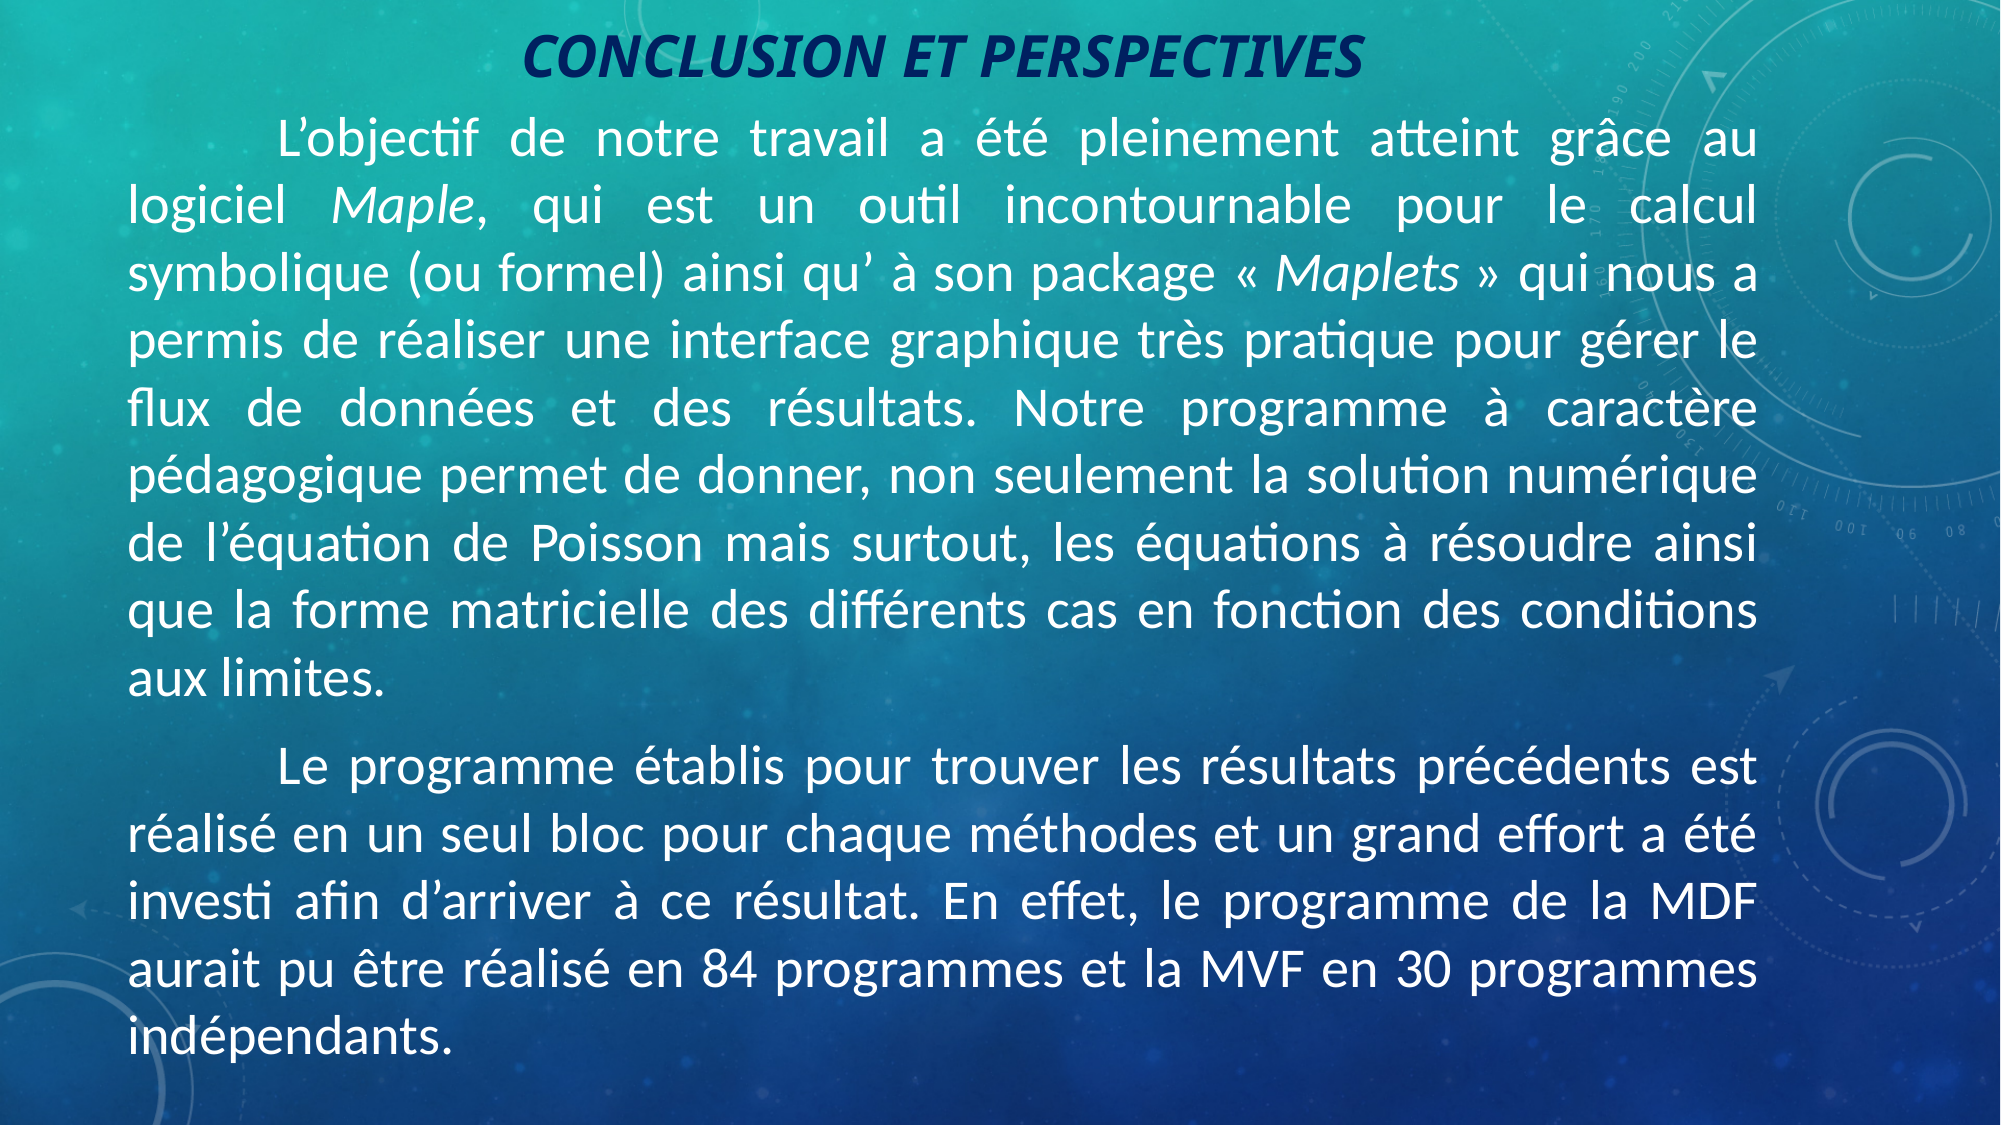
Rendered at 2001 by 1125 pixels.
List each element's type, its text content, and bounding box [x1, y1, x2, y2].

picture [0, 0, 2001, 1125]
list L’objectif de notre travail a été pleinement atteint grâce au logiciel Maple, qui est un outil incontournable pour le calcul symbolique (ou formel) ainsi qu’ à son package « Maplets » qui nous a permis de réaliser une interface graphique très pratique pour gérer le flux de données et des résultats. Notre programme à caractère pédagogique permet de donner, non seulement la solution numérique de l’équation de Poisson mais surtout, les équations à résoudre ainsi que la forme matricielle des différents cas en fonction des conditions aux limites. Le programme établis pour trouver les résultats précédents est réalisé en un seul bloc pour chaque méthodes et un grand effort a été investi afin d’arriver à ce résultat. En effet, le programme de la MDF aurait pu être réalisé en 84 programmes et la MVF en 30 programmes indépendants. [112, 134, 1775, 1032]
text_box Conclusion et perspectives [80, 0, 1807, 108]
